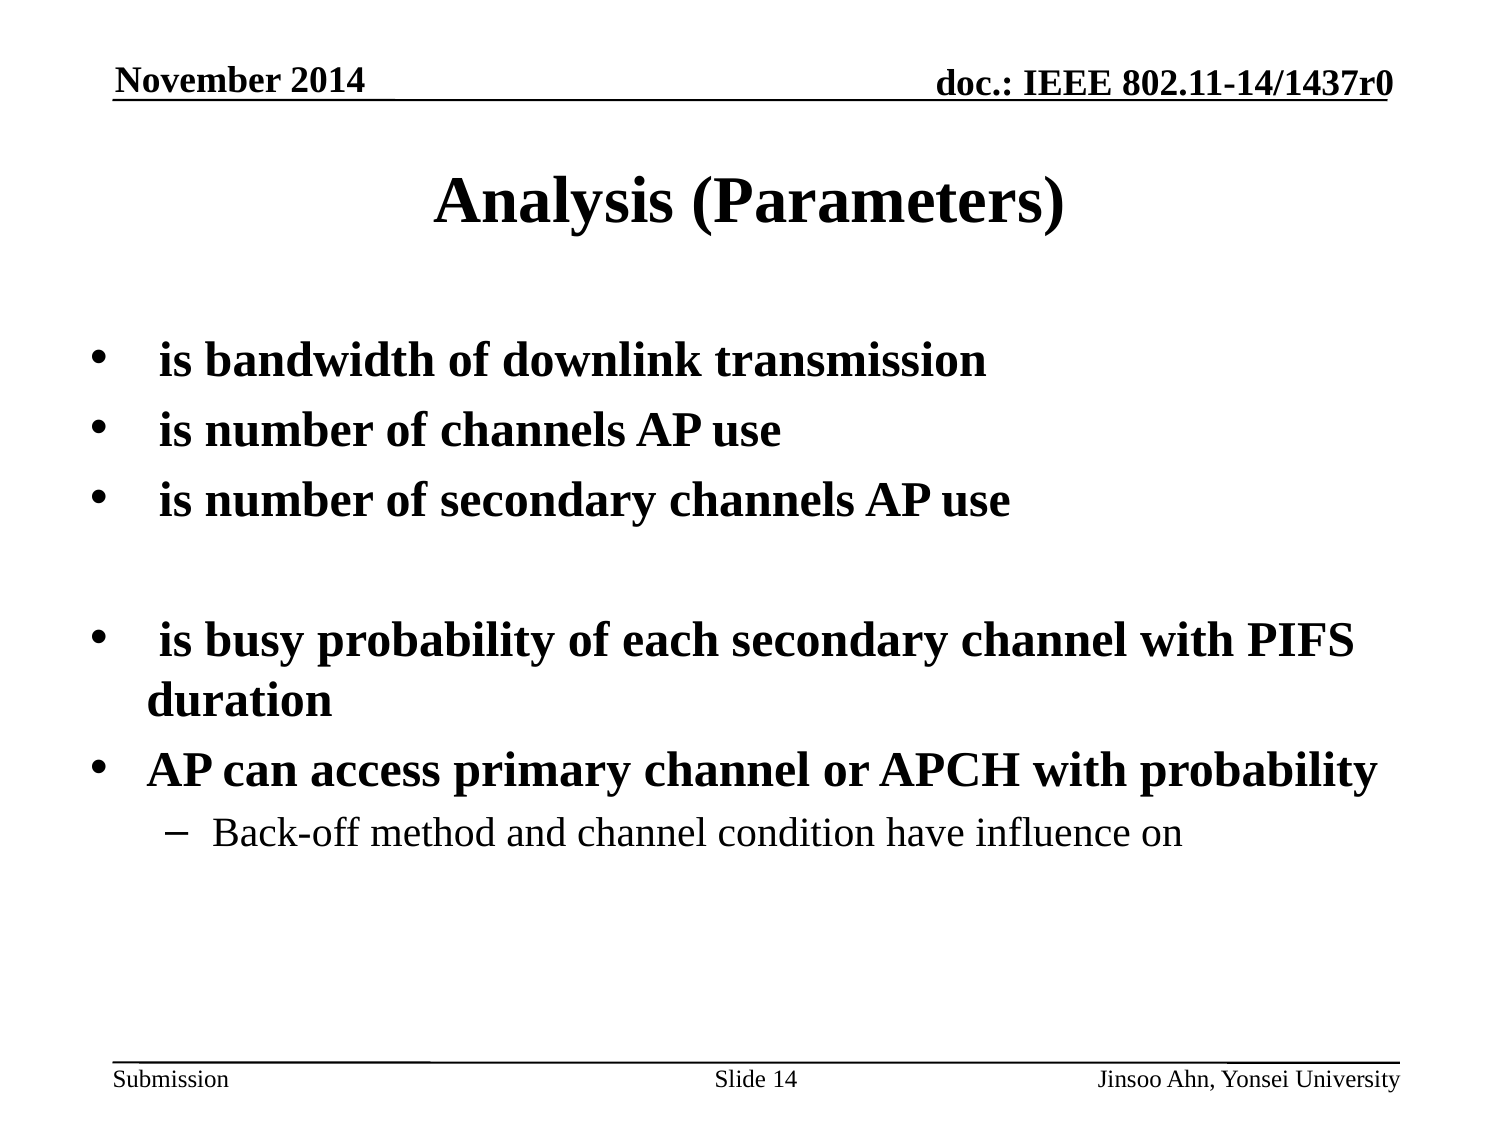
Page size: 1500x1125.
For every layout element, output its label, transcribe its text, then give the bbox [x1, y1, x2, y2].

title Analysis (Parameters) [74, 101, 1426, 290]
